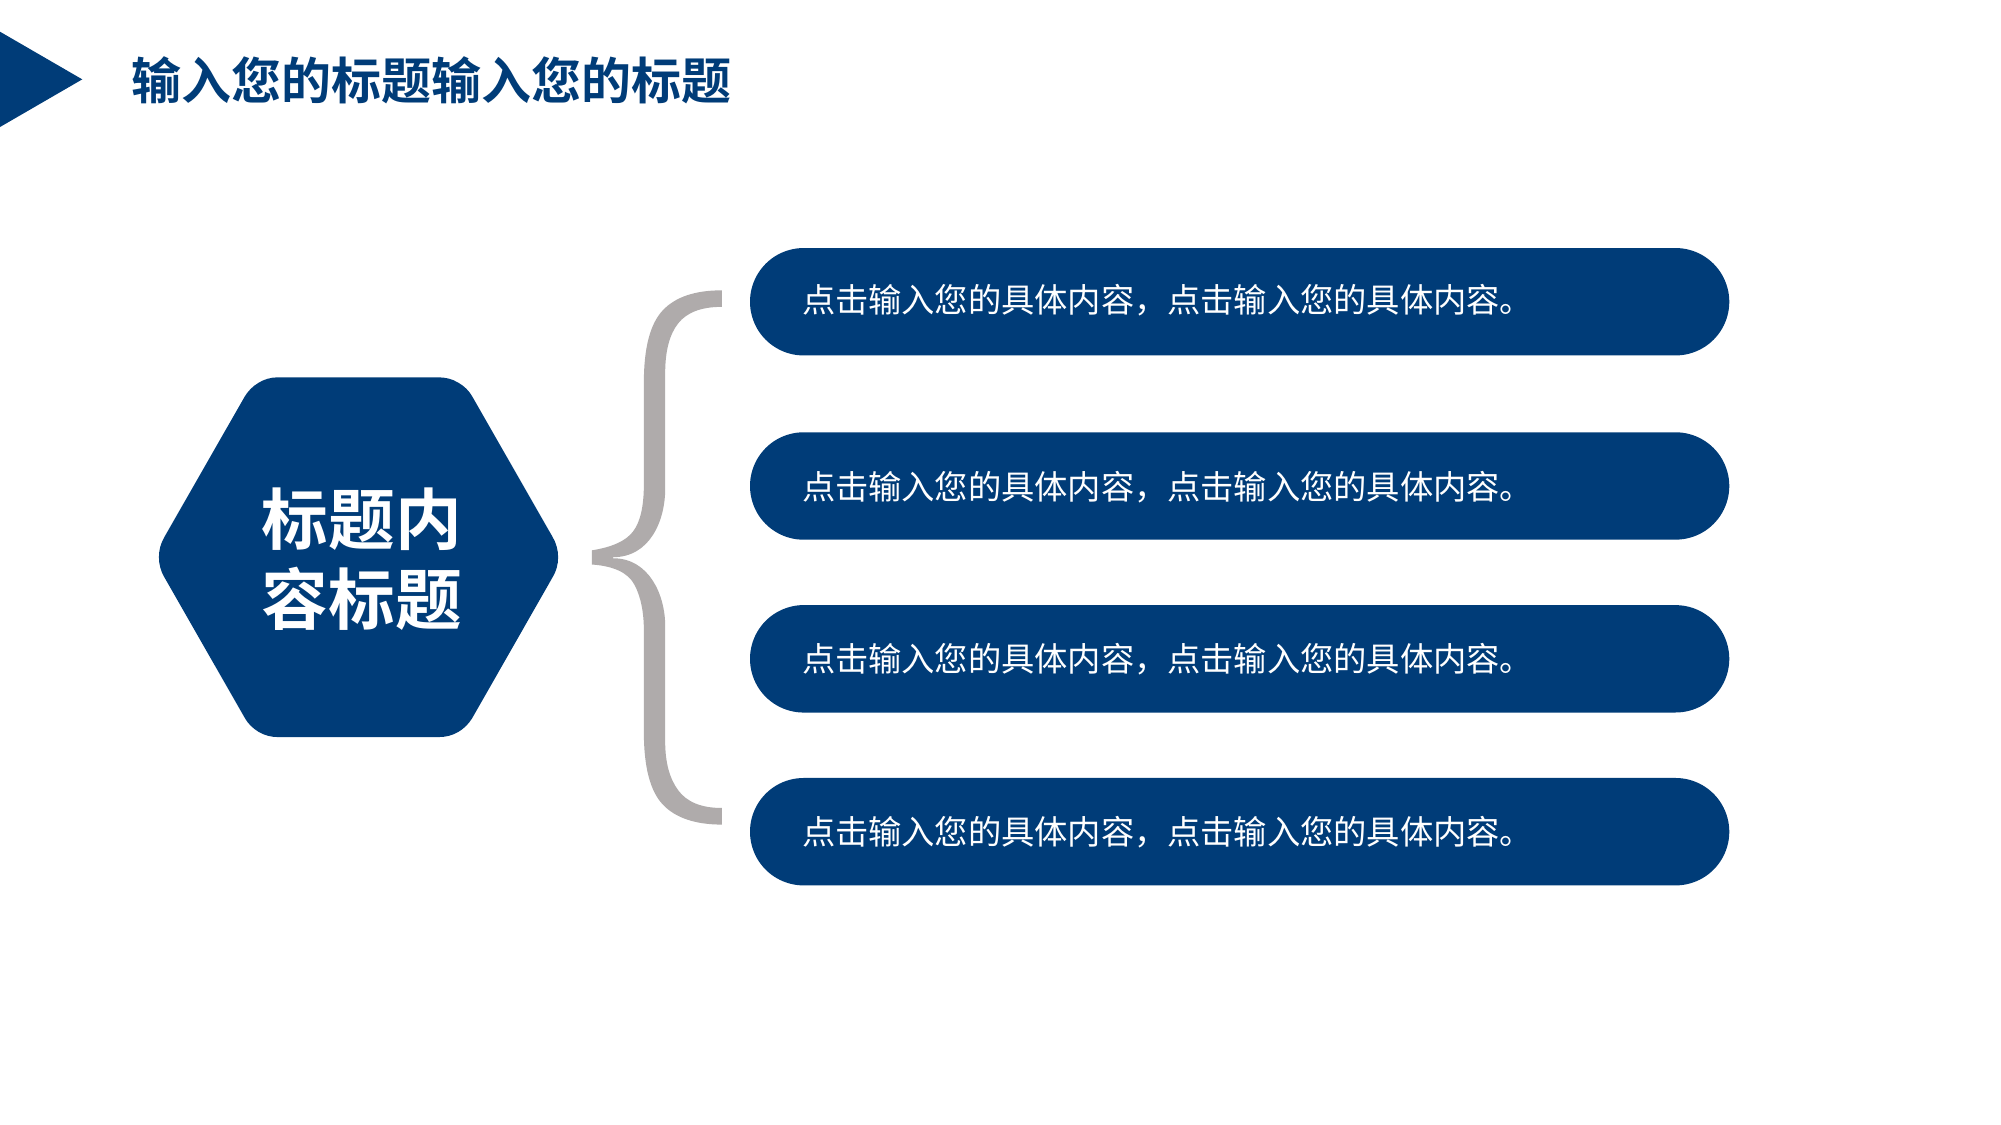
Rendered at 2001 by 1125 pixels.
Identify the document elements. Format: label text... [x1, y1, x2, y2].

text_box 点击输入您的具体内容，点击输入您的具体内容。 [802, 811, 1624, 852]
text_box [0, 31, 83, 128]
text_box 输入您的标题输入您的标题 [116, 41, 747, 117]
text_box 点击输入您的具体内容，点击输入您的具体内容。 [802, 465, 1624, 506]
text_box [748, 246, 1731, 357]
text_box 标题内容标题 [253, 477, 470, 638]
text_box [158, 377, 559, 738]
text_box [591, 290, 722, 825]
text_box [748, 431, 1731, 541]
text_box [748, 604, 1731, 714]
text_box 点击输入您的具体内容，点击输入您的具体内容。 [802, 279, 1624, 320]
text_box [748, 776, 1731, 887]
text_box 点击输入您的具体内容，点击输入您的具体内容。 [802, 638, 1624, 679]
